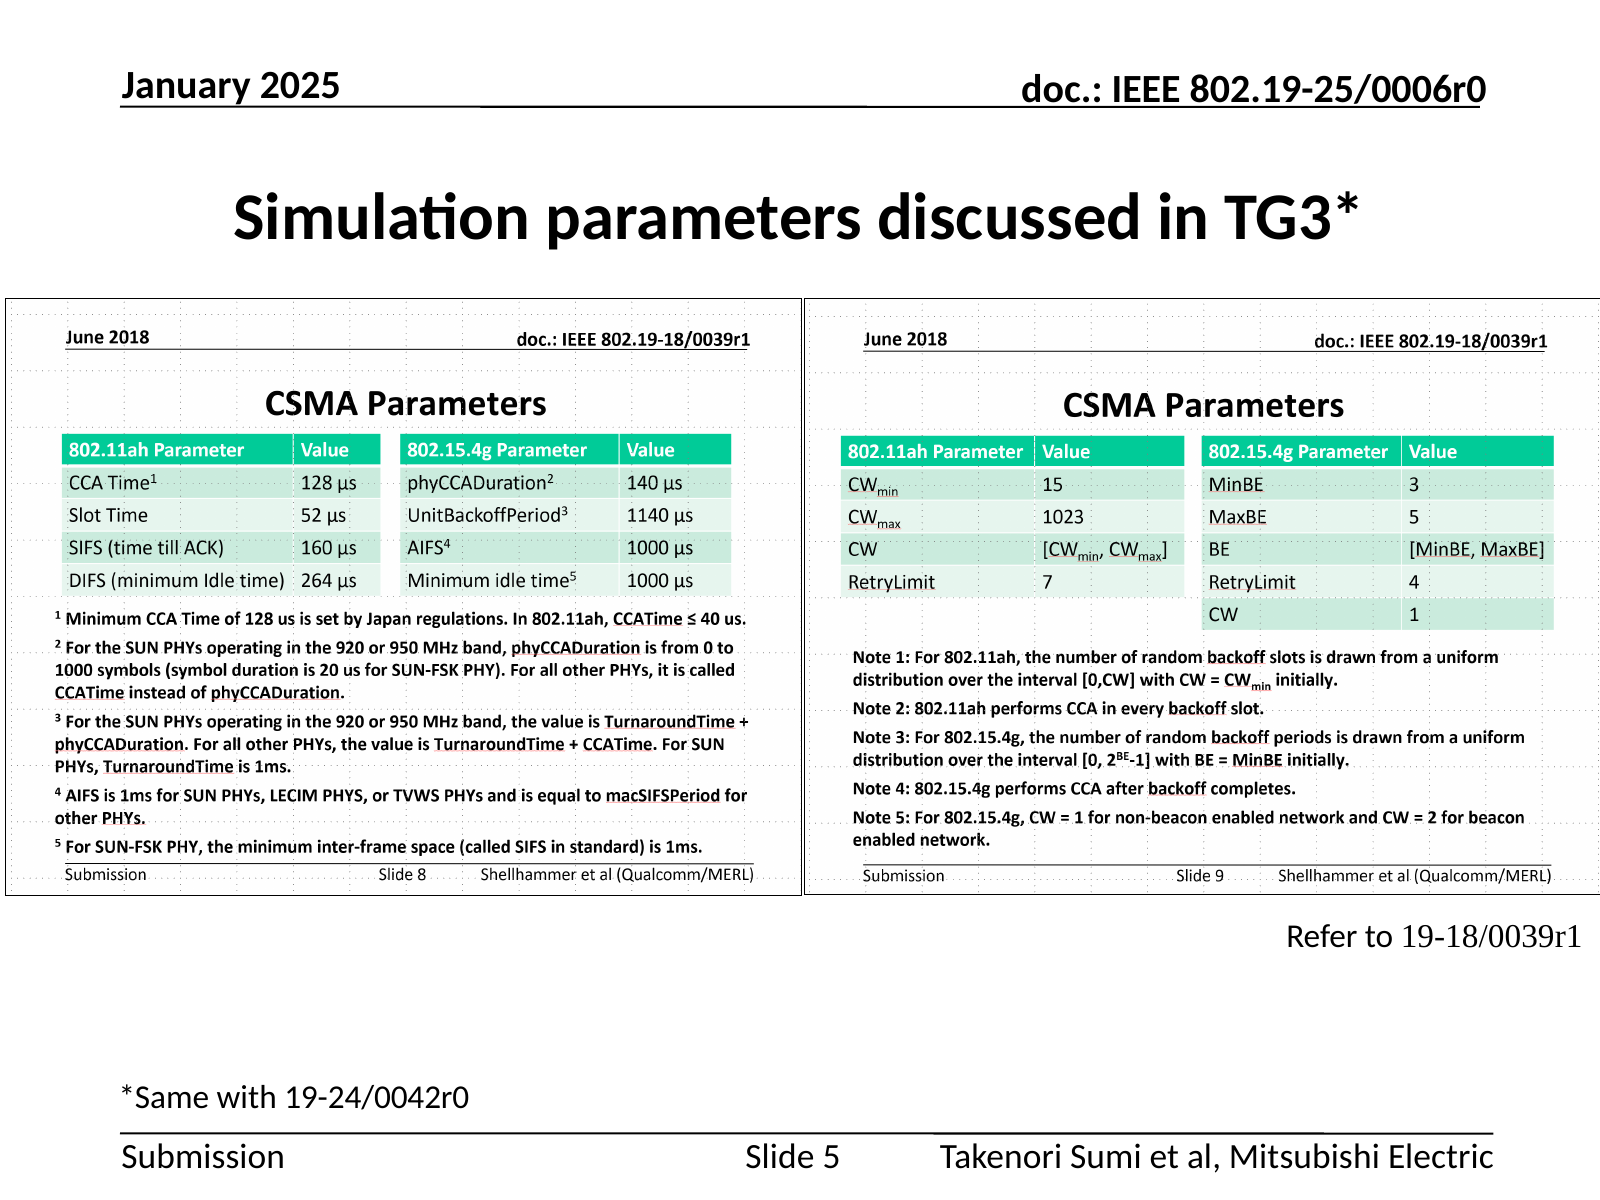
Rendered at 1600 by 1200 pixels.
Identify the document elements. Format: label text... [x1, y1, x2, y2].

picture [804, 297, 1600, 895]
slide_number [121, 58, 451, 107]
text_box Refer to 19-18/0039r1 [1271, 907, 1598, 962]
picture [5, 297, 802, 896]
text_box *Same with 19-24/0042r0 [103, 1067, 485, 1123]
footer Takenori Sumi et al, Mitsubishi Electric [911, 1132, 1495, 1168]
title Simulation parameters discussed in TG3* [119, 119, 1480, 296]
slide_number Slide 5 [733, 1132, 854, 1197]
